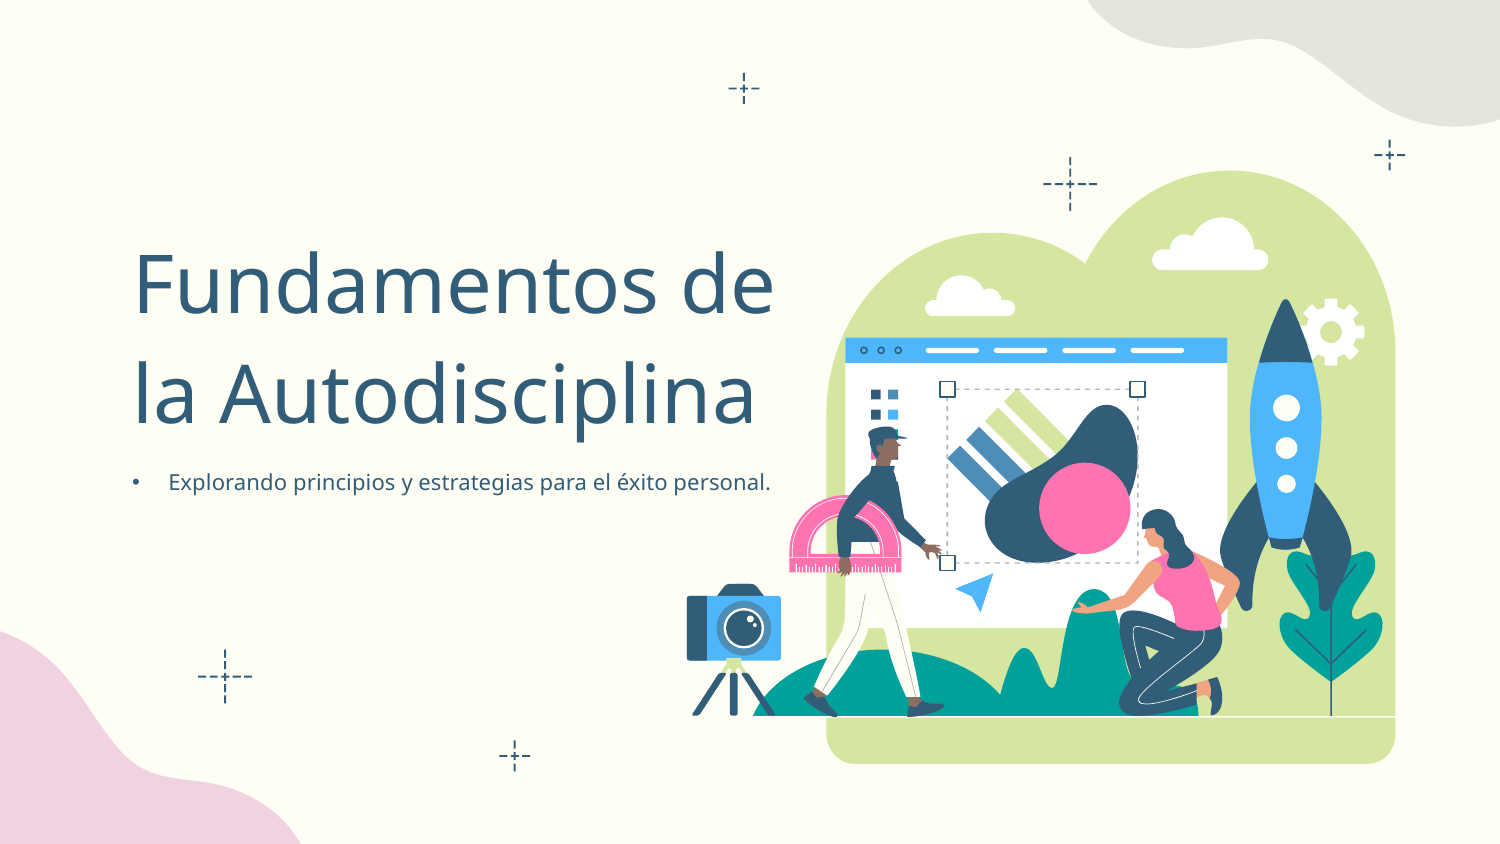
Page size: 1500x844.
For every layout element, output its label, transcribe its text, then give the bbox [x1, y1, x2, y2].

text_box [198, 649, 253, 704]
subtitle Explorando principios y estrategias para el éxito personal. [117, 463, 649, 521]
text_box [649, 156, 1441, 765]
title Fundamentos de la Autodisciplina [117, 103, 797, 463]
